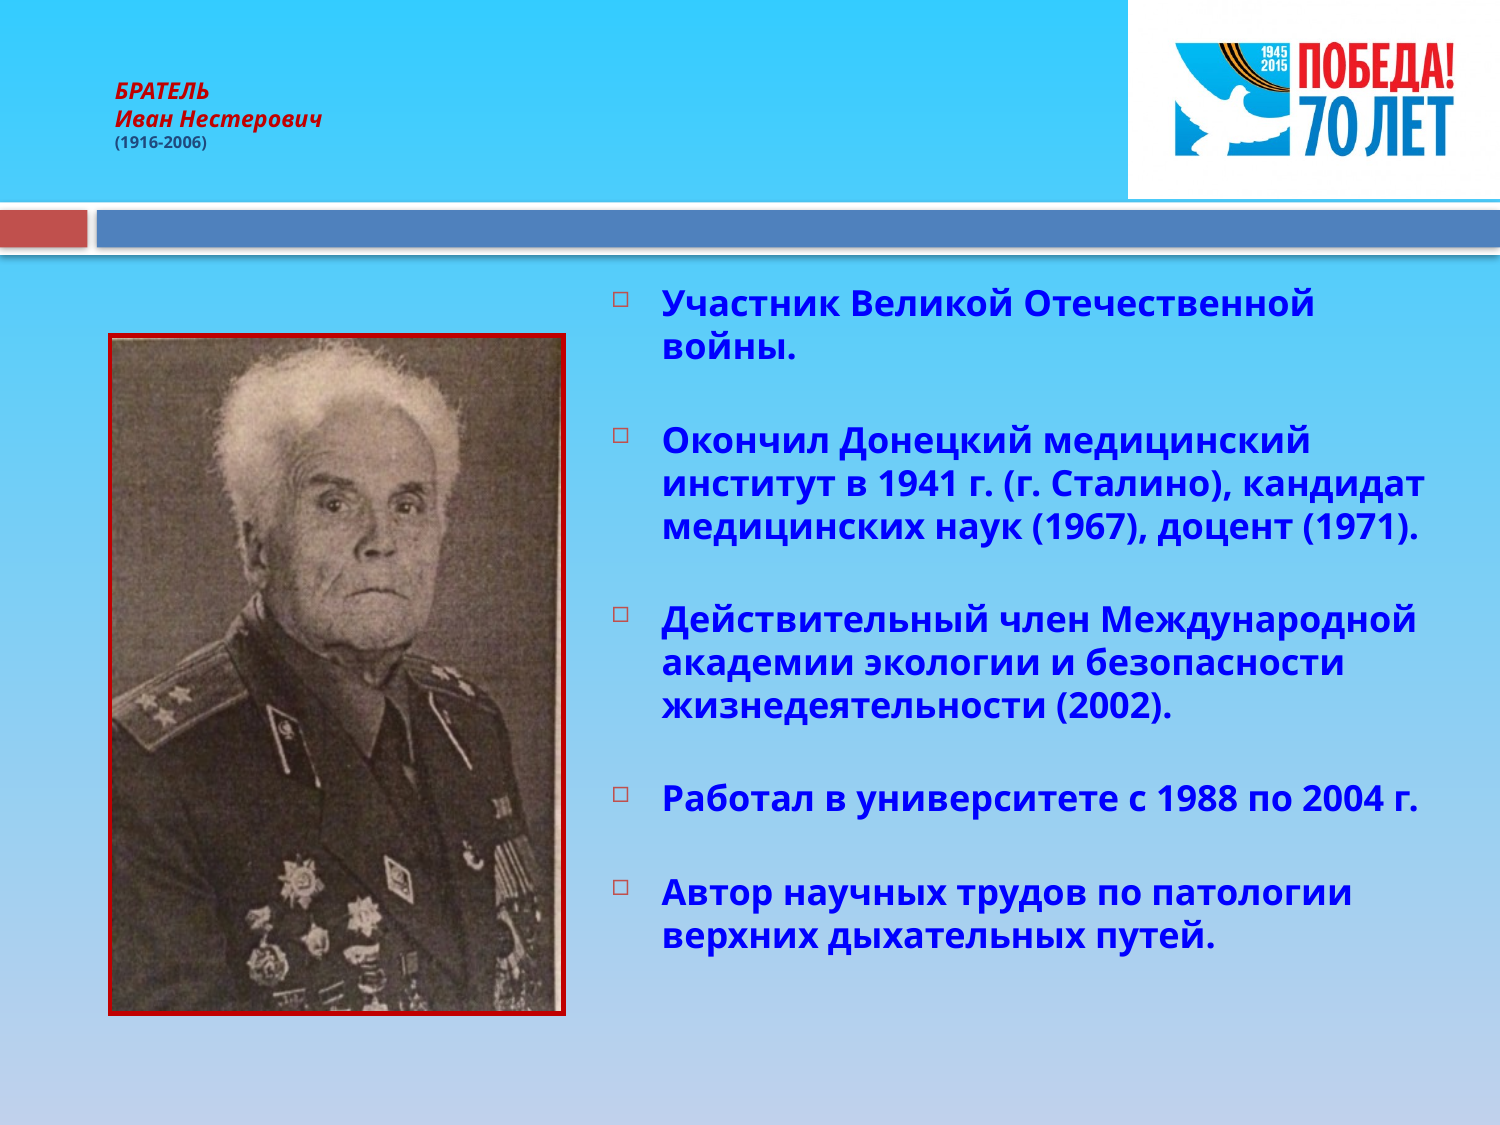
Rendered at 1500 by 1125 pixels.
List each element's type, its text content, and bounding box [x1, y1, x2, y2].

picture [1127, 0, 1500, 199]
list Участник Великой Отечественной войны. Окончил Донецкий медицинский институт в 1941 г. (г. Сталино), кандидат медицинских наук (1967), доцент (1971). Действительный член Международной академии экологии и безопасности жизнедеятельности (2002). Работал в университете с 1988 по 2004 г. Автор научных трудов по патологии верхних дыхательных путей. [596, 231, 1447, 1071]
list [111, 337, 562, 1012]
title БРАТЕЛЬ Иван Нестерович (1916-2006) [99, 37, 1122, 200]
